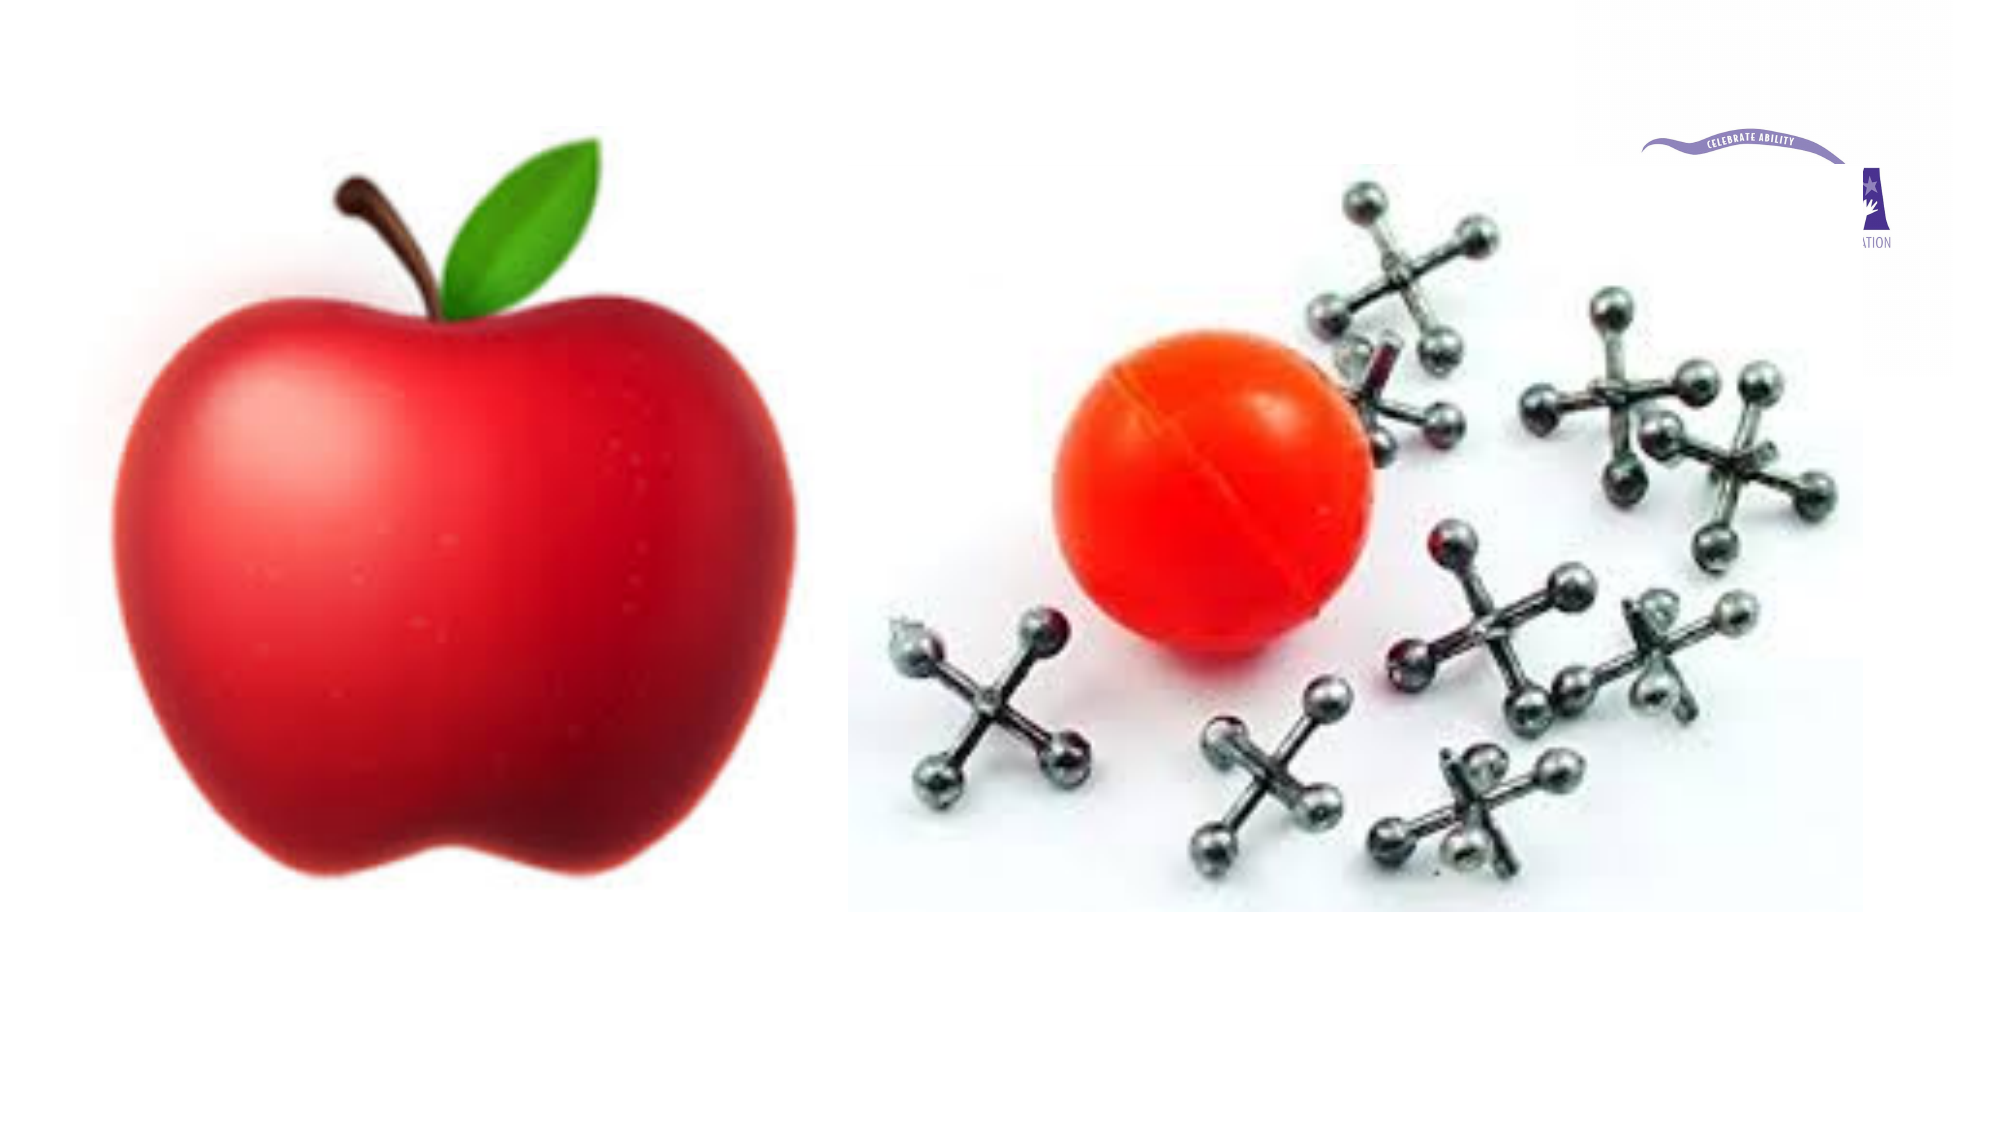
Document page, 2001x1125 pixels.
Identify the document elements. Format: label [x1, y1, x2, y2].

list [848, 164, 1863, 912]
picture [1575, 0, 1953, 377]
picture [52, 126, 818, 893]
